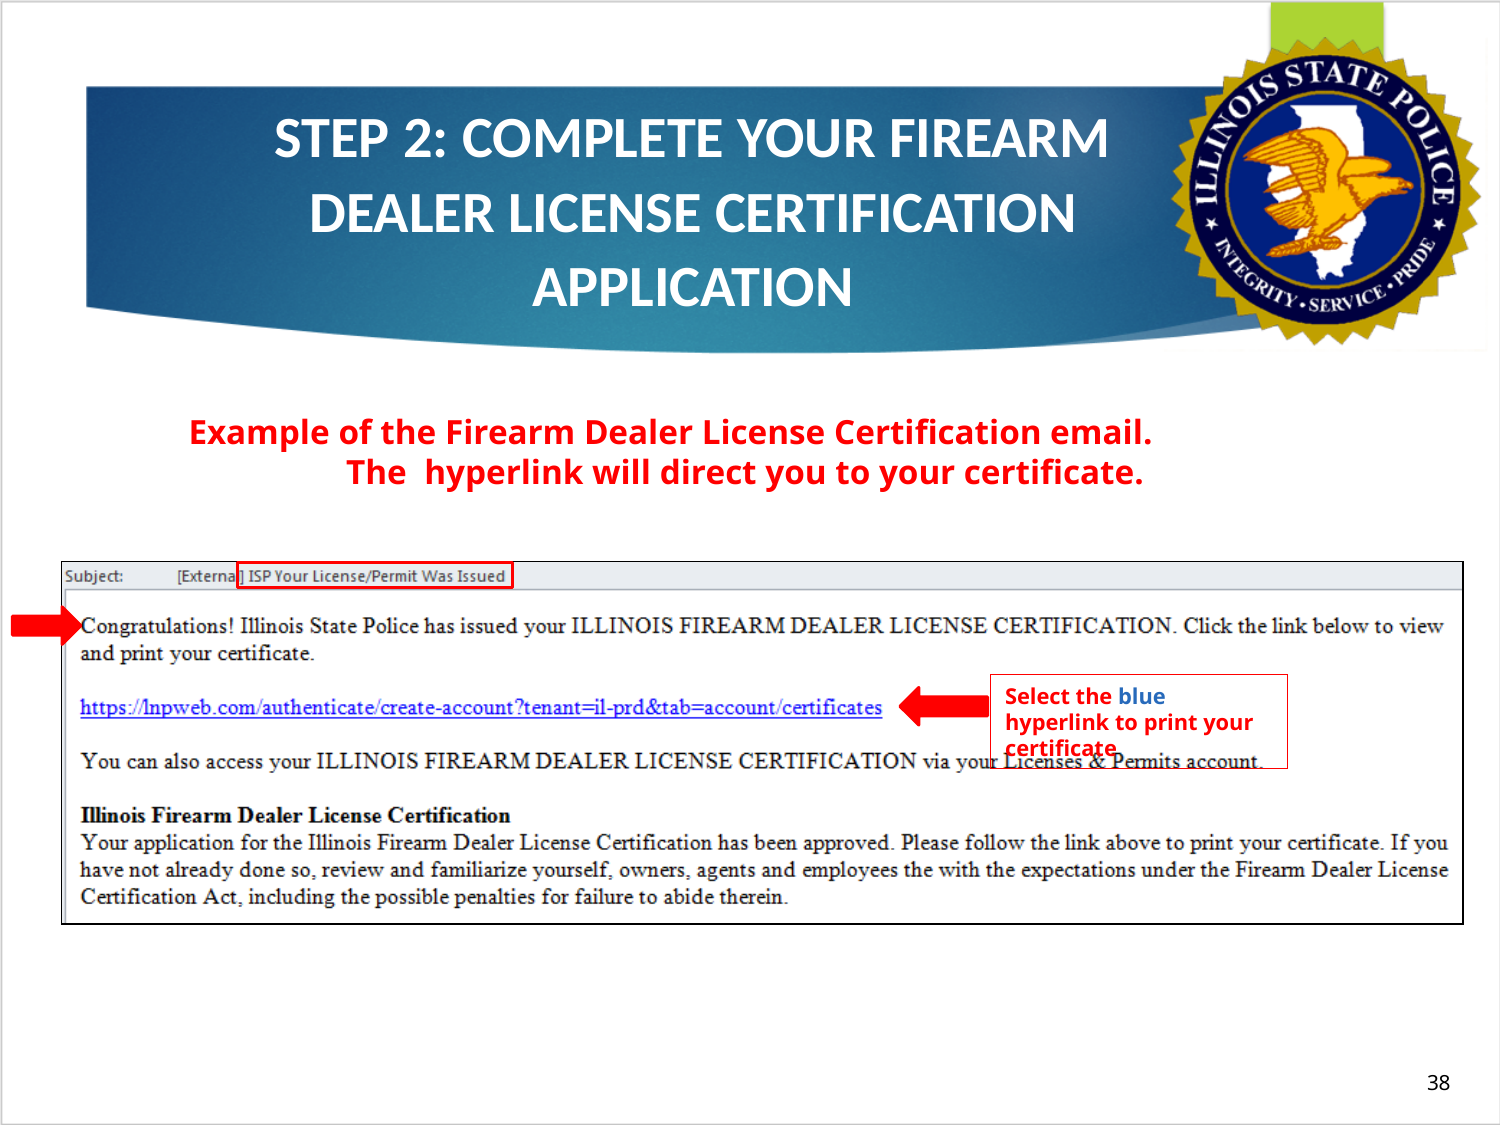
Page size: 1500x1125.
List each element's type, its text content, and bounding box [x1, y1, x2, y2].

text_box [10, 614, 56, 637]
text_box 38 [1412, 1062, 1483, 1103]
text_box STEP 2: COMPLETE YOUR FIREARM DEALER LICENSE CERTIFICATION APPLICATION [185, 87, 1200, 325]
picture [0, 0, 1500, 1125]
text_box Example of the Firearm Dealer License Certification email. The hyperlink will direct you to your certificate. [159, 403, 1341, 499]
